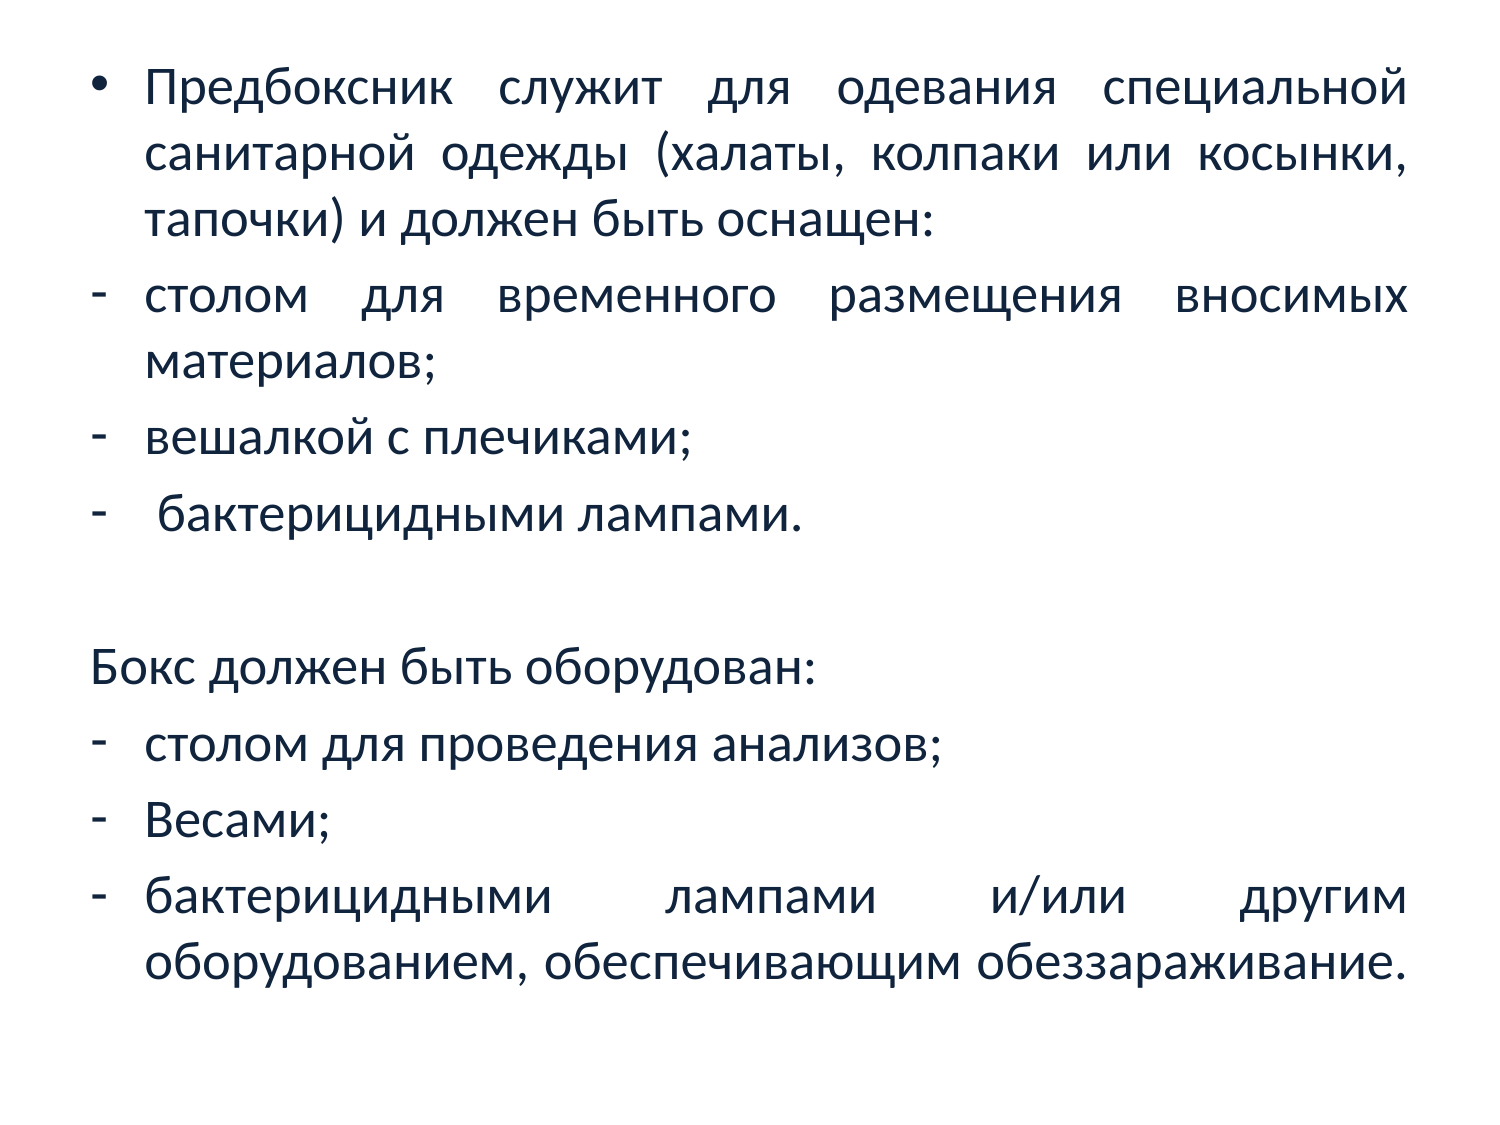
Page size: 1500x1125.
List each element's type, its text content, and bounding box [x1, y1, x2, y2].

list Предбоксник служит для одевания специальной санитарной одежды (халаты, колпаки или косынки, тапочки) и должен быть оснащен: столом для временного размещения вносимых материалов; вешалкой с плечиками; бактерицидными лампами. Бокс должен быть оборудован: столом для проведения анализов; Весами; бактерицидными лампами и/или другим оборудованием, обеспечивающим обеззараживание. [75, 42, 1425, 1125]
